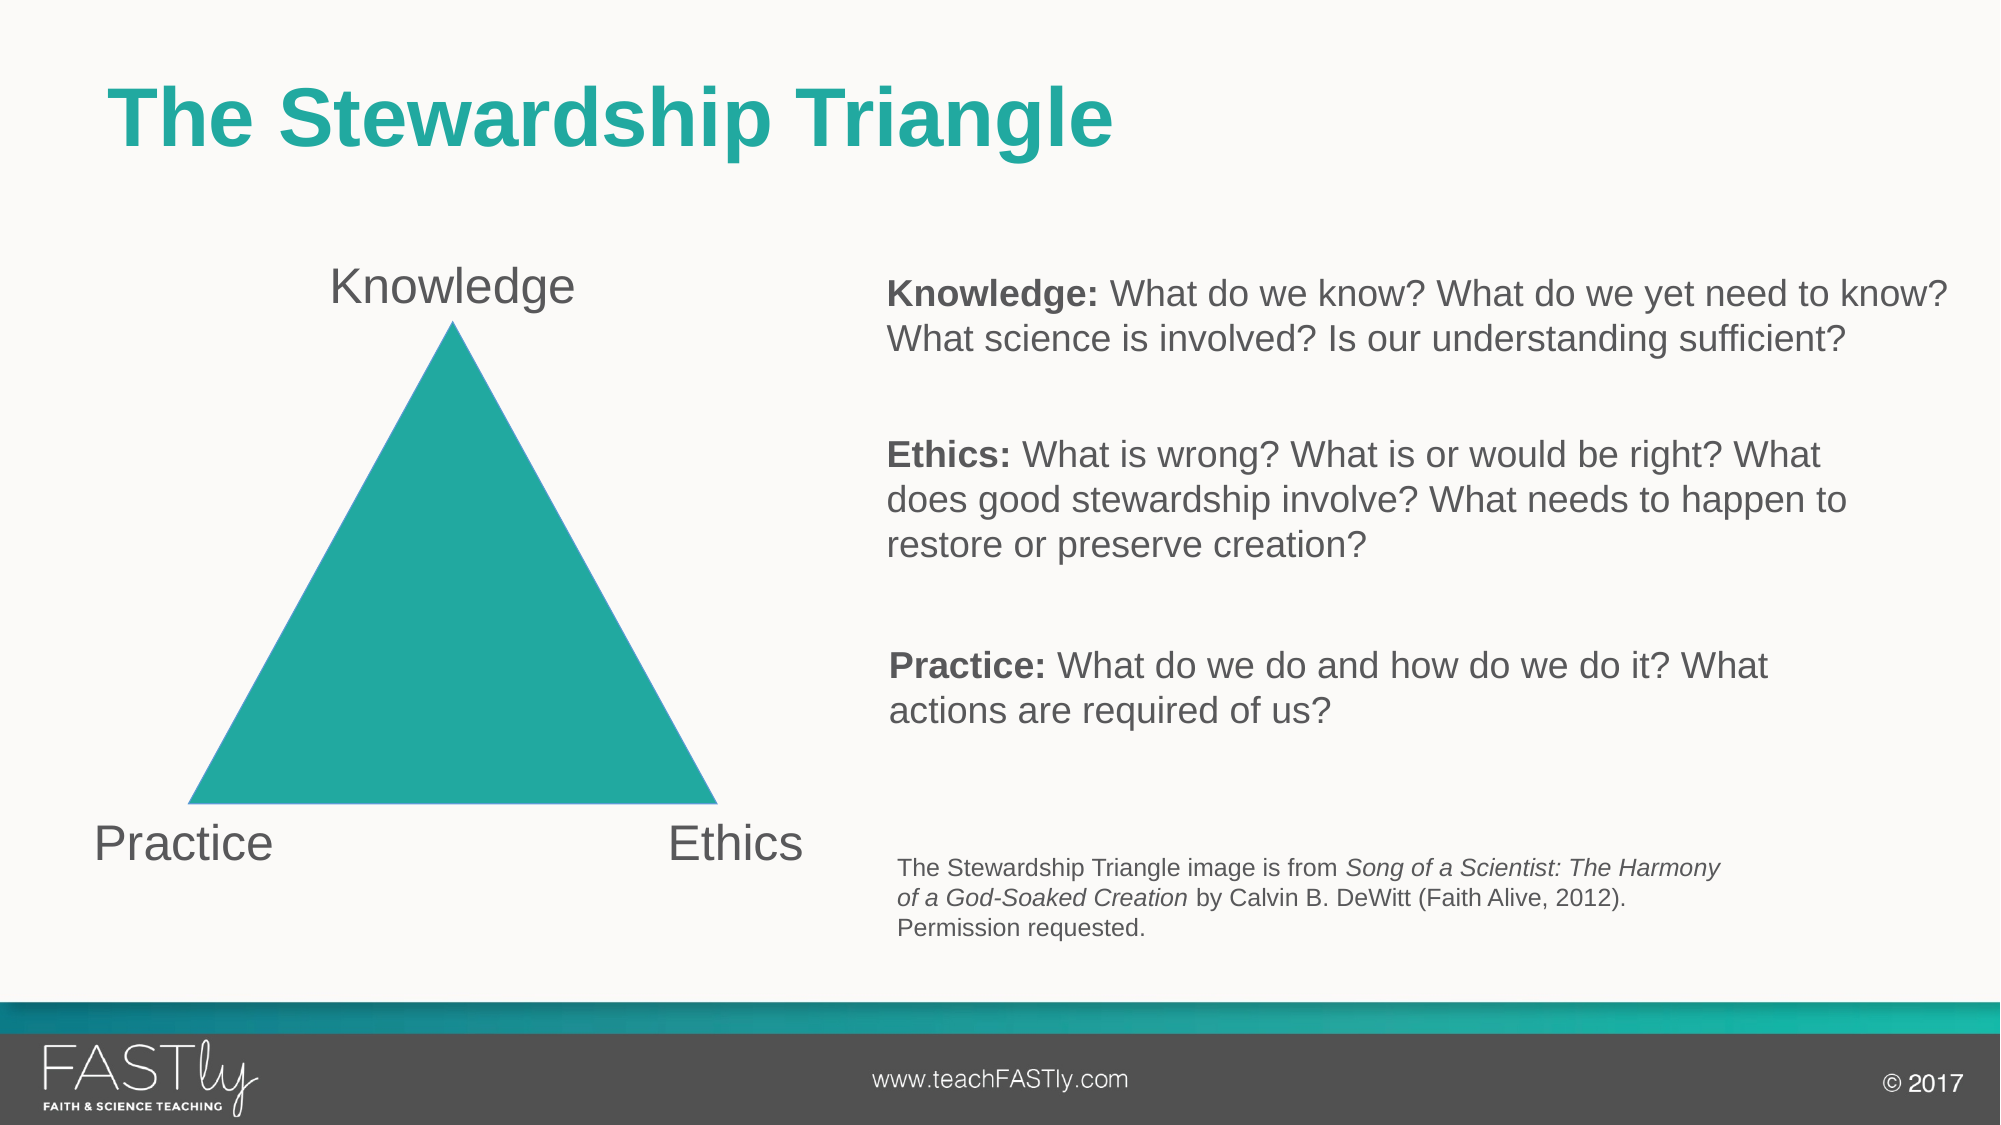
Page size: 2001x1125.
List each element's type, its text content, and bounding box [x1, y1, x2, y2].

text_box The Stewardship Triangle image is from Song of a Scientist: The Harmony of a God-Soaked Creation by Calvin B. DeWitt (Faith Alive, 2012). Permission requested. [889, 844, 1730, 949]
text_box Practice [70, 803, 298, 879]
text_box The Stewardship Triangle [99, 55, 1227, 171]
picture [0, 0, 2000, 1125]
text_box Practice: What do we do and how do we do it? What actions are required of us? [881, 633, 1865, 738]
text_box Ethics: What is wrong? What is or would be right? What does good stewardship involve? What needs to happen to restore or preserve creation? [879, 422, 1909, 573]
text_box Knowledge: What do we know? What do we yet need to know? What science is involved? Is our understanding sufficient? [879, 261, 1964, 367]
text_box Ethics [654, 803, 817, 879]
text_box Knowledge [315, 245, 590, 321]
text_box [188, 321, 717, 804]
